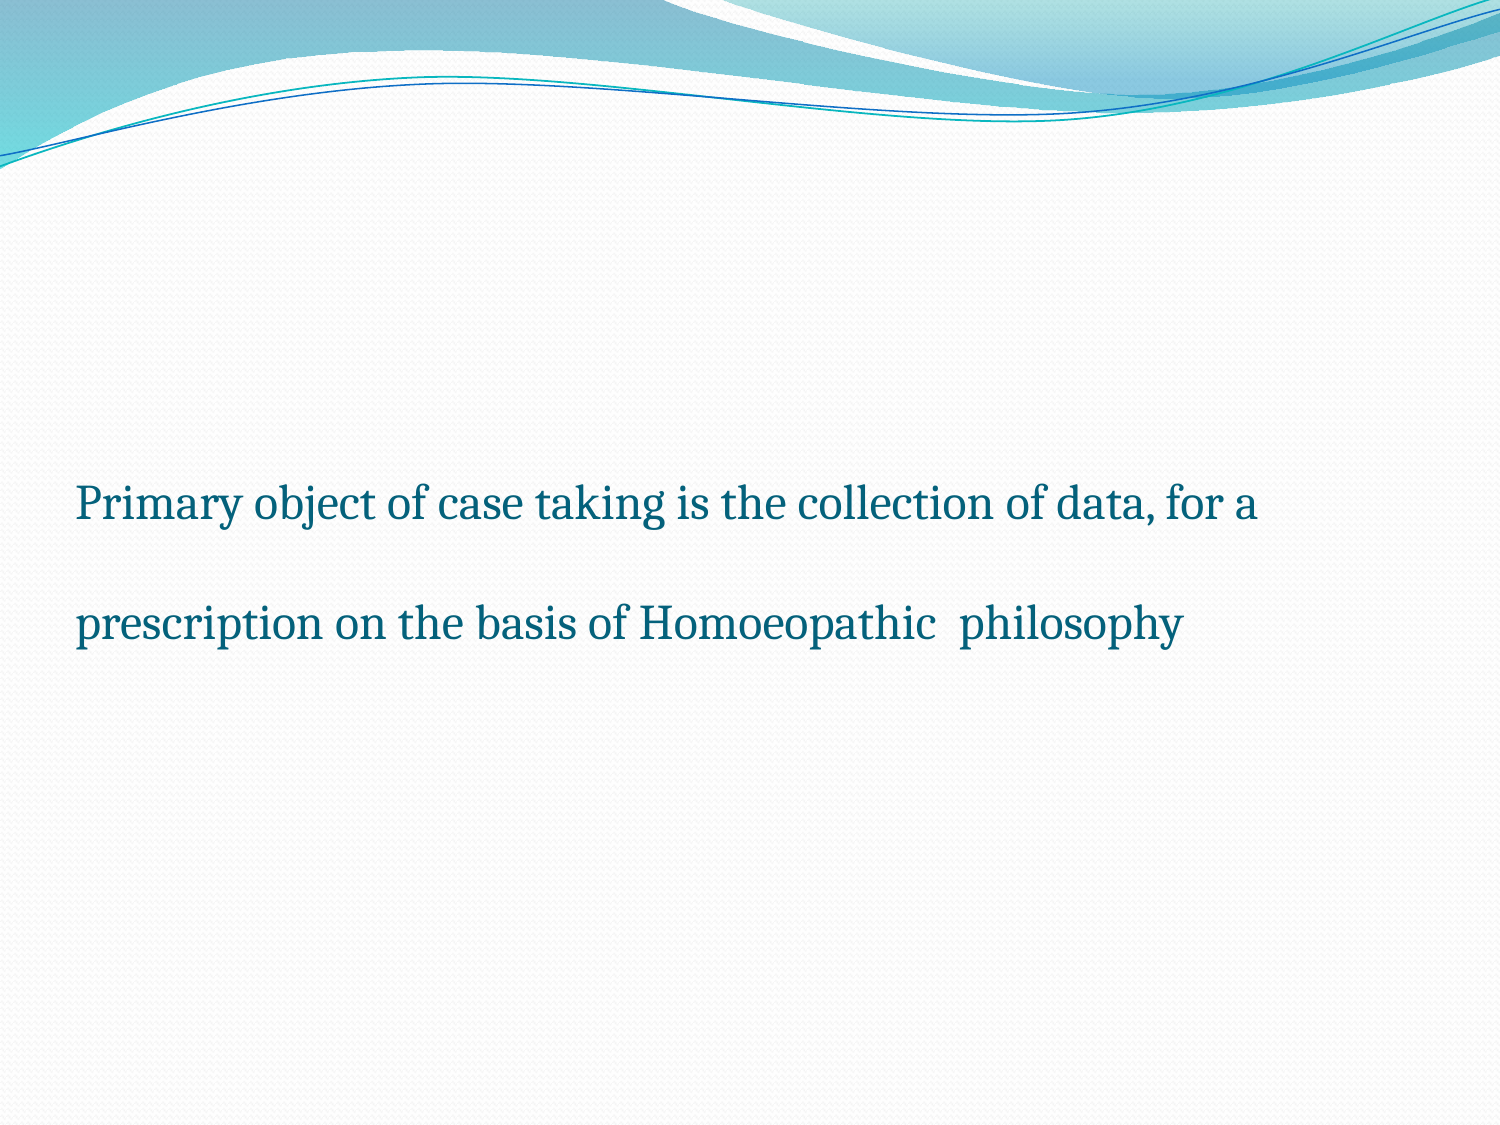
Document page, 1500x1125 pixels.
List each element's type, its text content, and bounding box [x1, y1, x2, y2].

title Primary object of case taking is the collection of data, for a prescription on the basis of Homoeopathic philosophy [75, 45, 1425, 650]
